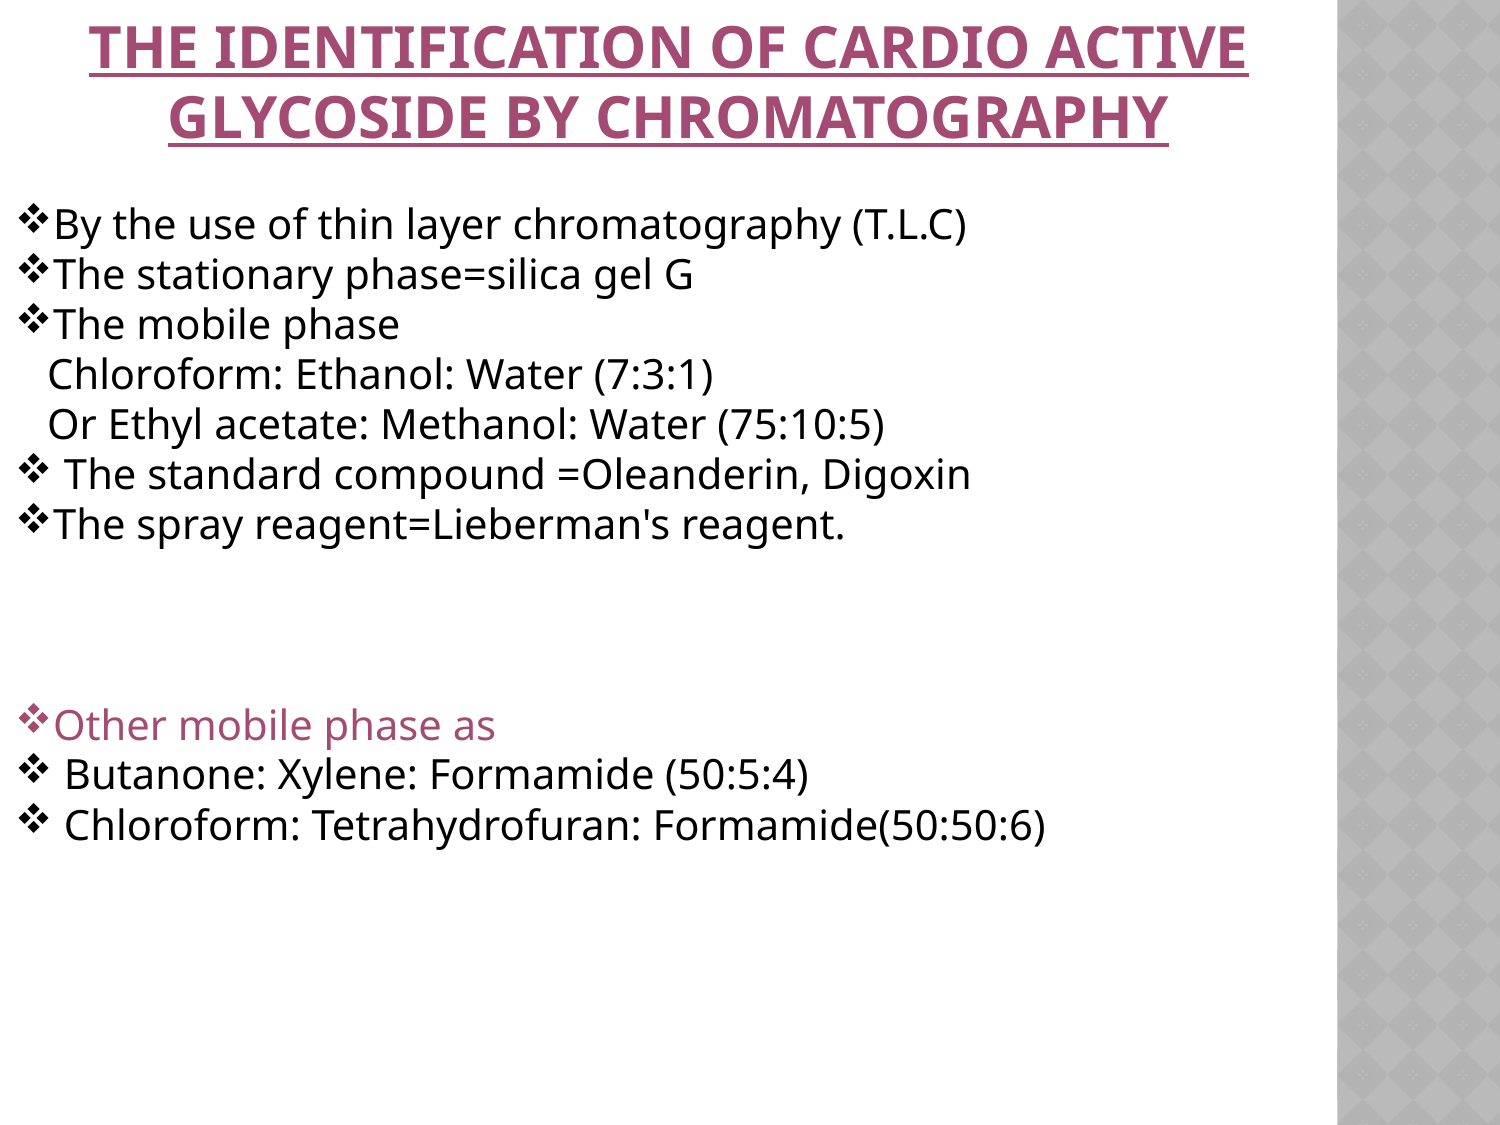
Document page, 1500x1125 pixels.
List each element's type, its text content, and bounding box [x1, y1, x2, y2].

text_box By the use of thin layer chromatography (T.L.C) The stationary phase=silica gel G The mobile phase Chloroform: Ethanol: Water (7:3:1) Or Ethyl acetate: Methanol: Water (75:10:5) The standard compound =Oleanderin, Digoxin The spray reagent=Lieberman's reagent. Other mobile phase as Butanone: Xylene: Formamide (50:5:4) Chloroform: Tetrahydrofuran: Formamide(50:50:6) [0, 190, 1338, 856]
title THE IDENTIFICATION OF CARDIO ACTIVE GLYCOSIDE BY CHROMATOGRAPHY [0, 0, 1338, 150]
